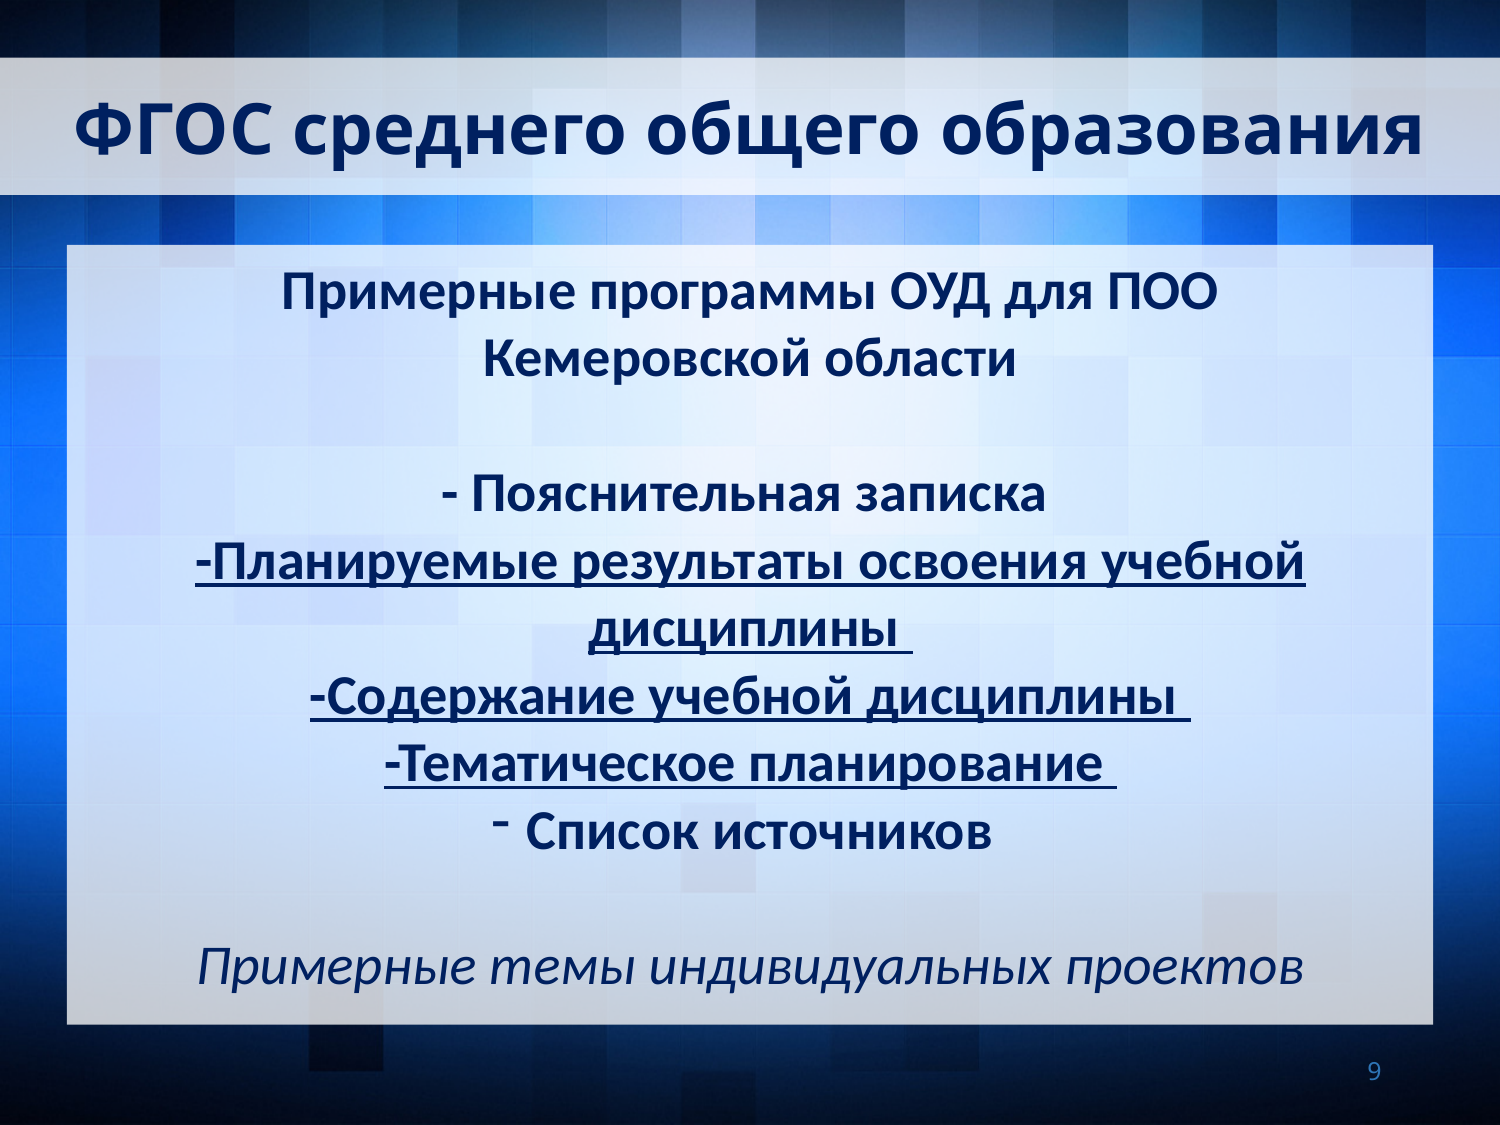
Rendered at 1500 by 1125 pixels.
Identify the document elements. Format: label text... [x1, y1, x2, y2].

slide_number 9 [1321, 1042, 1397, 1103]
text_box Примерные программы ОУД для ПОО Кемеровской области - Пояснительная записка -Планируемые результаты освоения учебной дисциплины -Содержание учебной дисциплины -Тематическое планирование Список источников Примерные темы индивидуальных проектов [99, 245, 1402, 1003]
picture [0, 196, 1500, 1125]
picture [0, 0, 1500, 57]
text_box ФГОС среднего общего образования [0, 57, 1500, 196]
text_box [66, 244, 1434, 1026]
